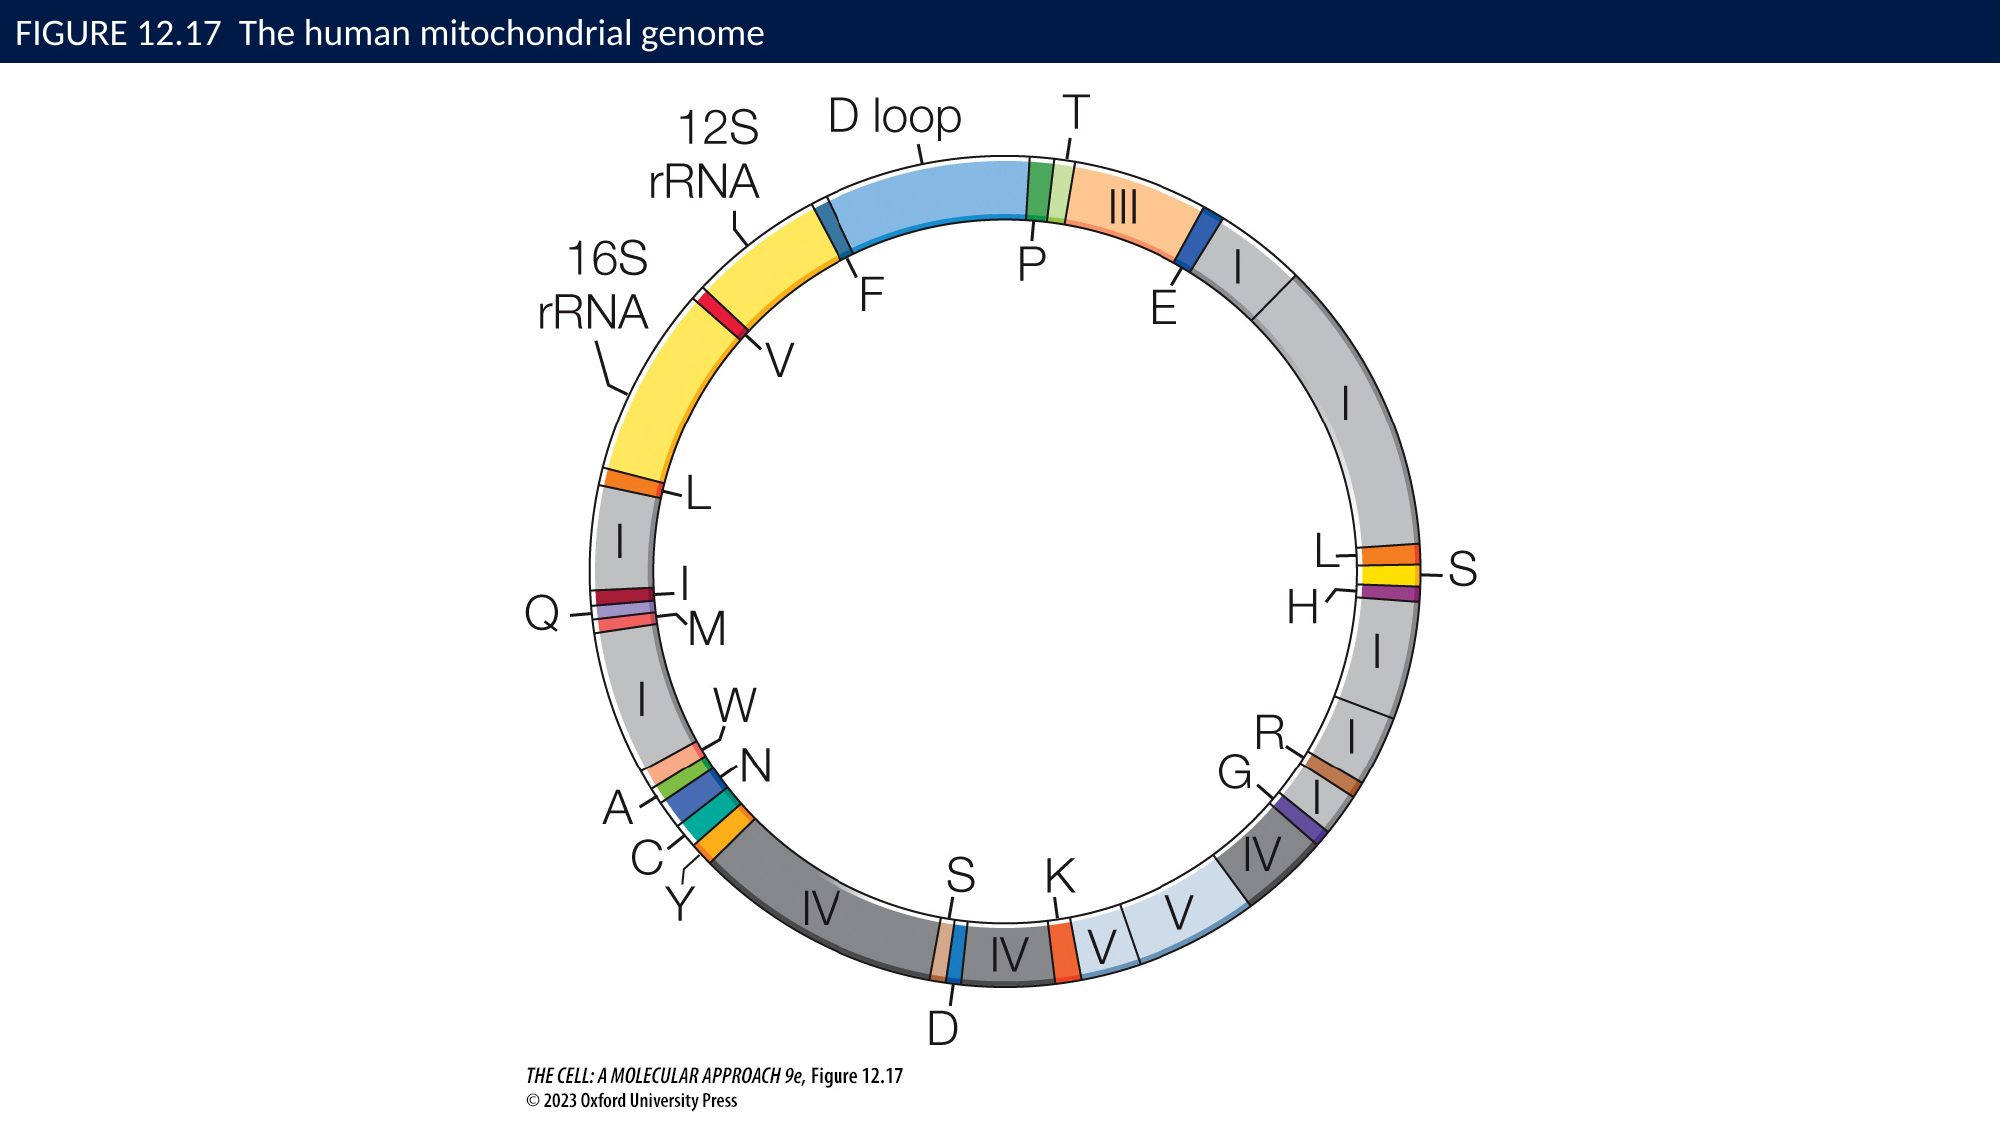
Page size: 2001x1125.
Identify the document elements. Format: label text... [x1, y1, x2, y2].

title FIGURE 12.17 The human mitochondrial genome [0, 0, 2000, 63]
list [516, 78, 1484, 1113]
